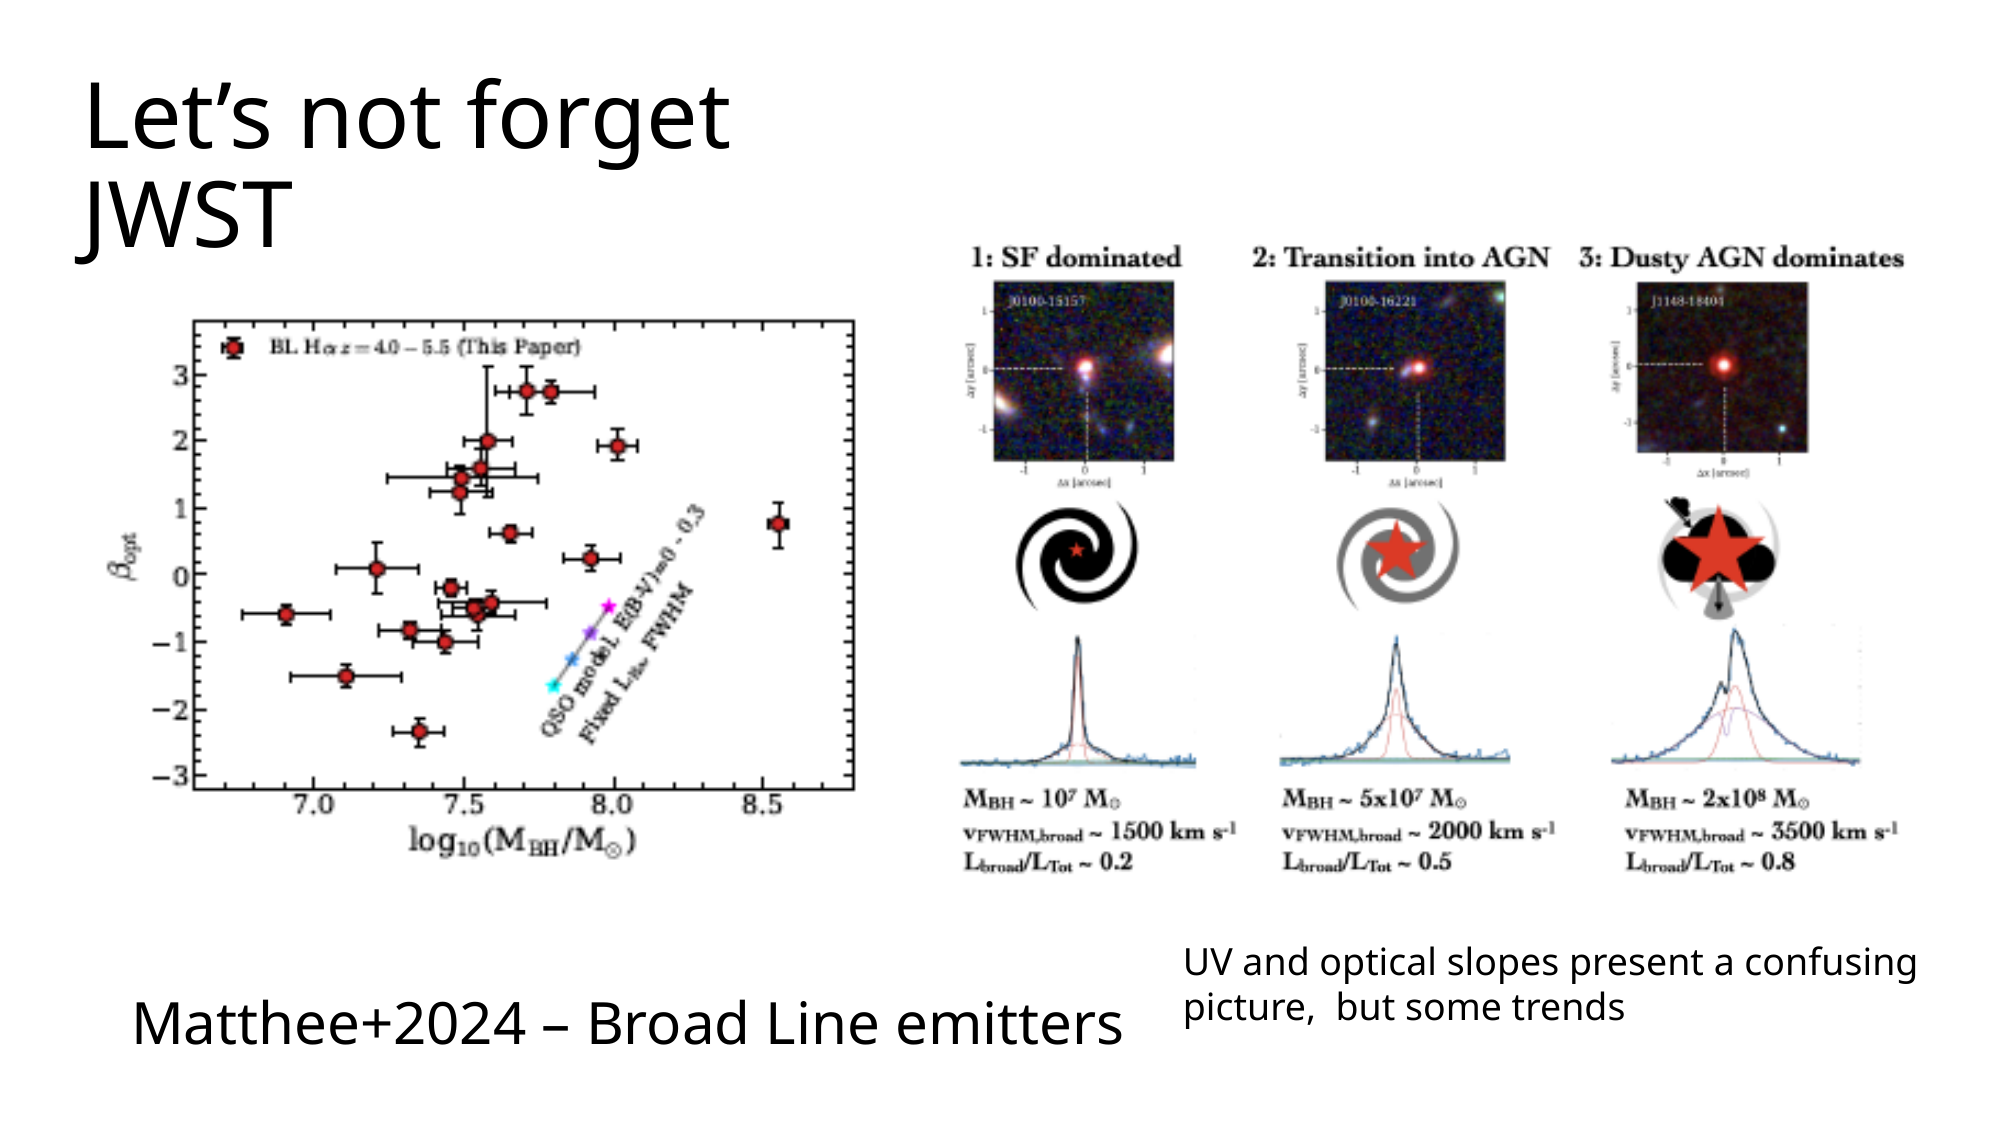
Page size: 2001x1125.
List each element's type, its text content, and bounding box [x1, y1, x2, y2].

text_box Matthee+2024 – Broad Line emitters [116, 979, 1139, 1064]
text_box UV and optical slopes present a confusing picture, but some trends [1168, 930, 1935, 1036]
picture [57, 230, 1993, 895]
title Let’s not forget JWST [67, 59, 930, 278]
